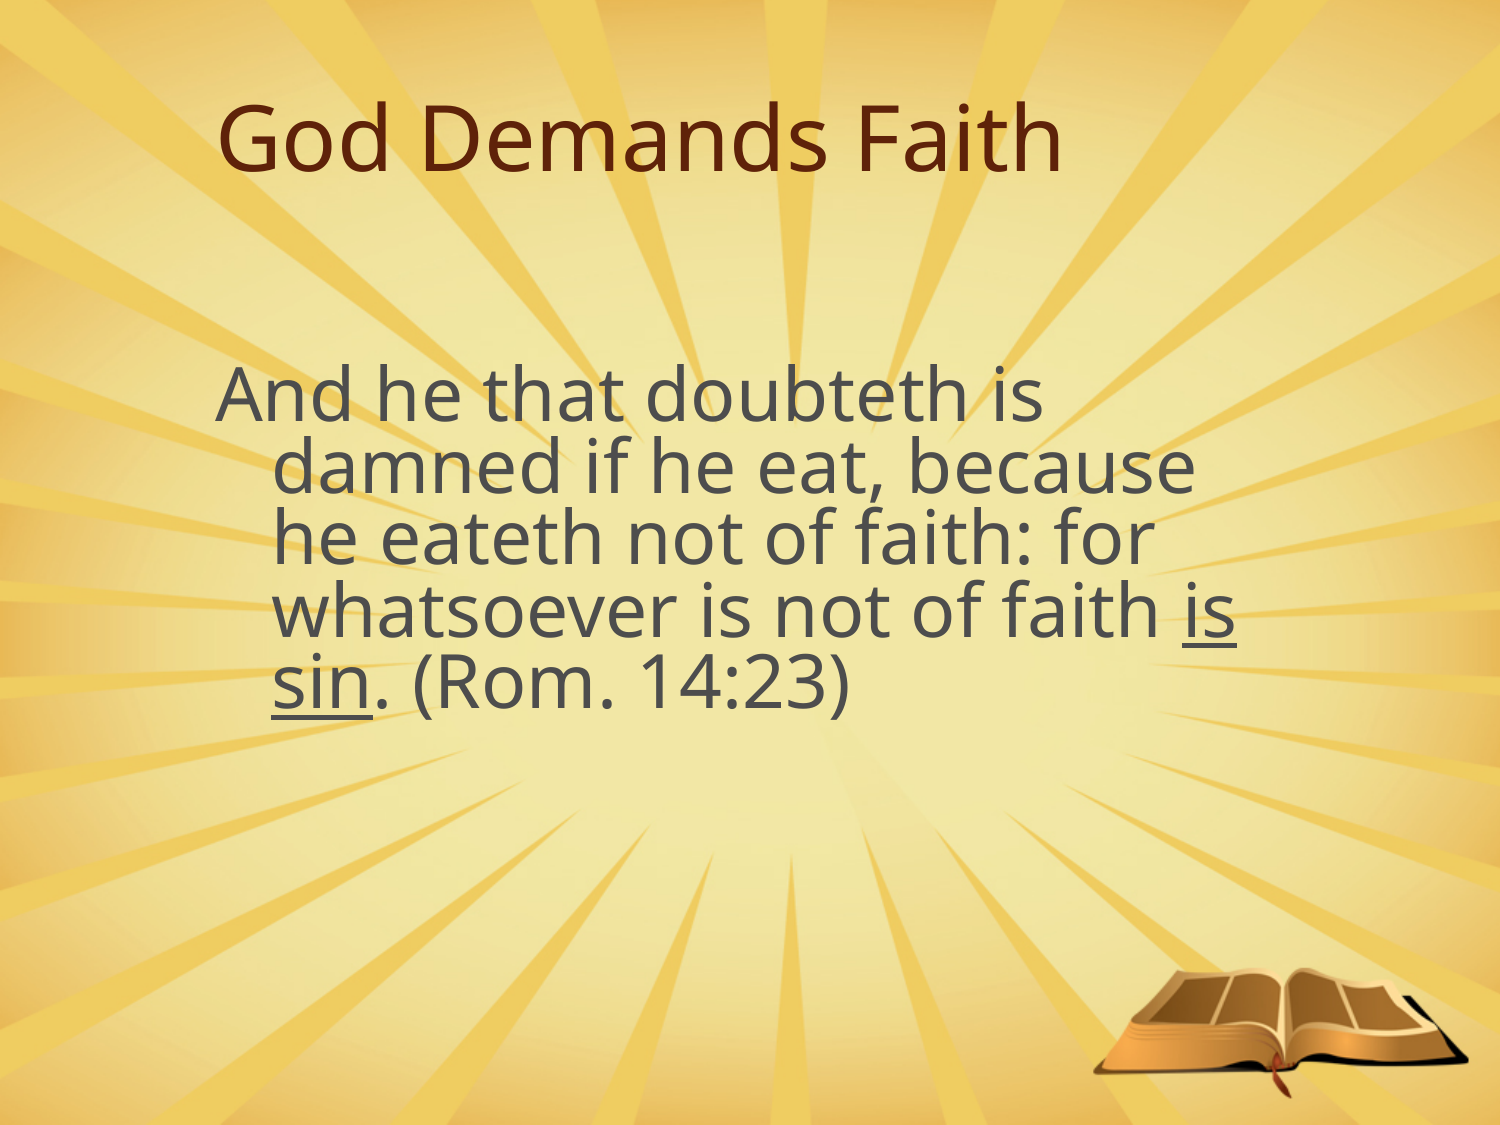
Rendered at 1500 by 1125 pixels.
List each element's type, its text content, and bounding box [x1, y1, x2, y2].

list And he that doubteth is damned if he eat, because he eateth not of faith: for whatsoever is not of faith is sin. (Rom. 14:23) [199, 355, 1301, 888]
title God Demands Faith [199, 69, 1363, 201]
picture [0, 0, 1500, 1125]
